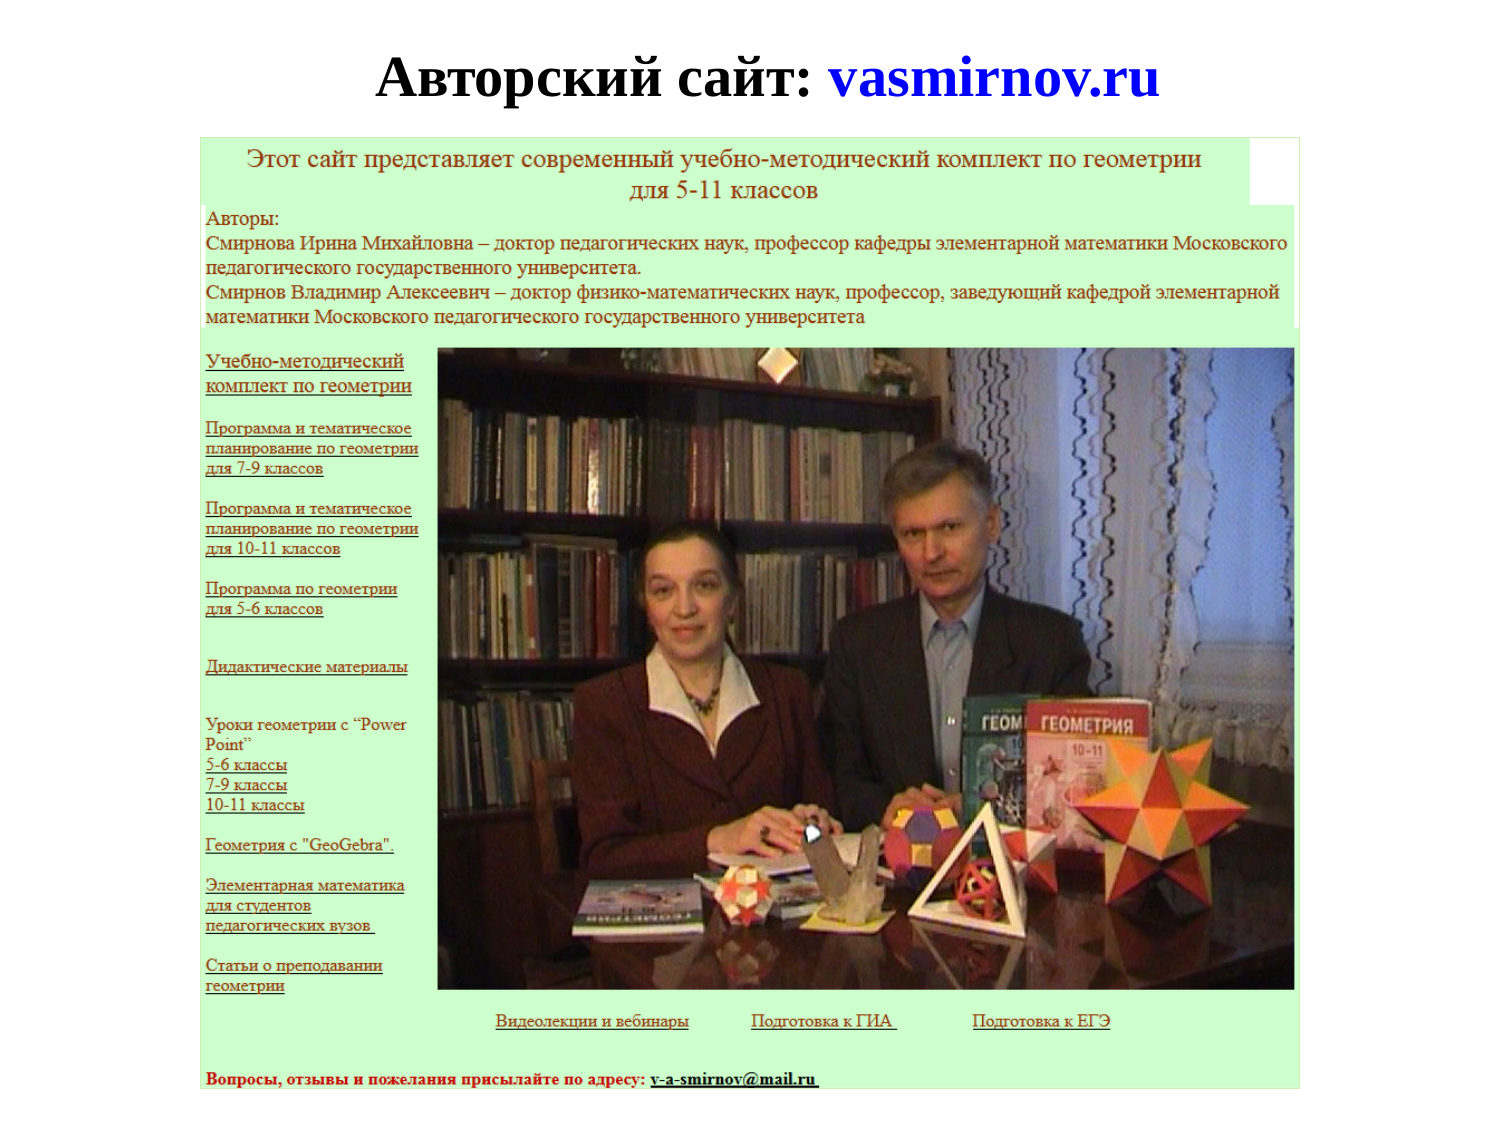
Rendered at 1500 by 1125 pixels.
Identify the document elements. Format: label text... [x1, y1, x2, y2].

picture [200, 136, 1300, 1089]
text_box Авторский сайт: vasmirnov.ru [0, 30, 1500, 116]
